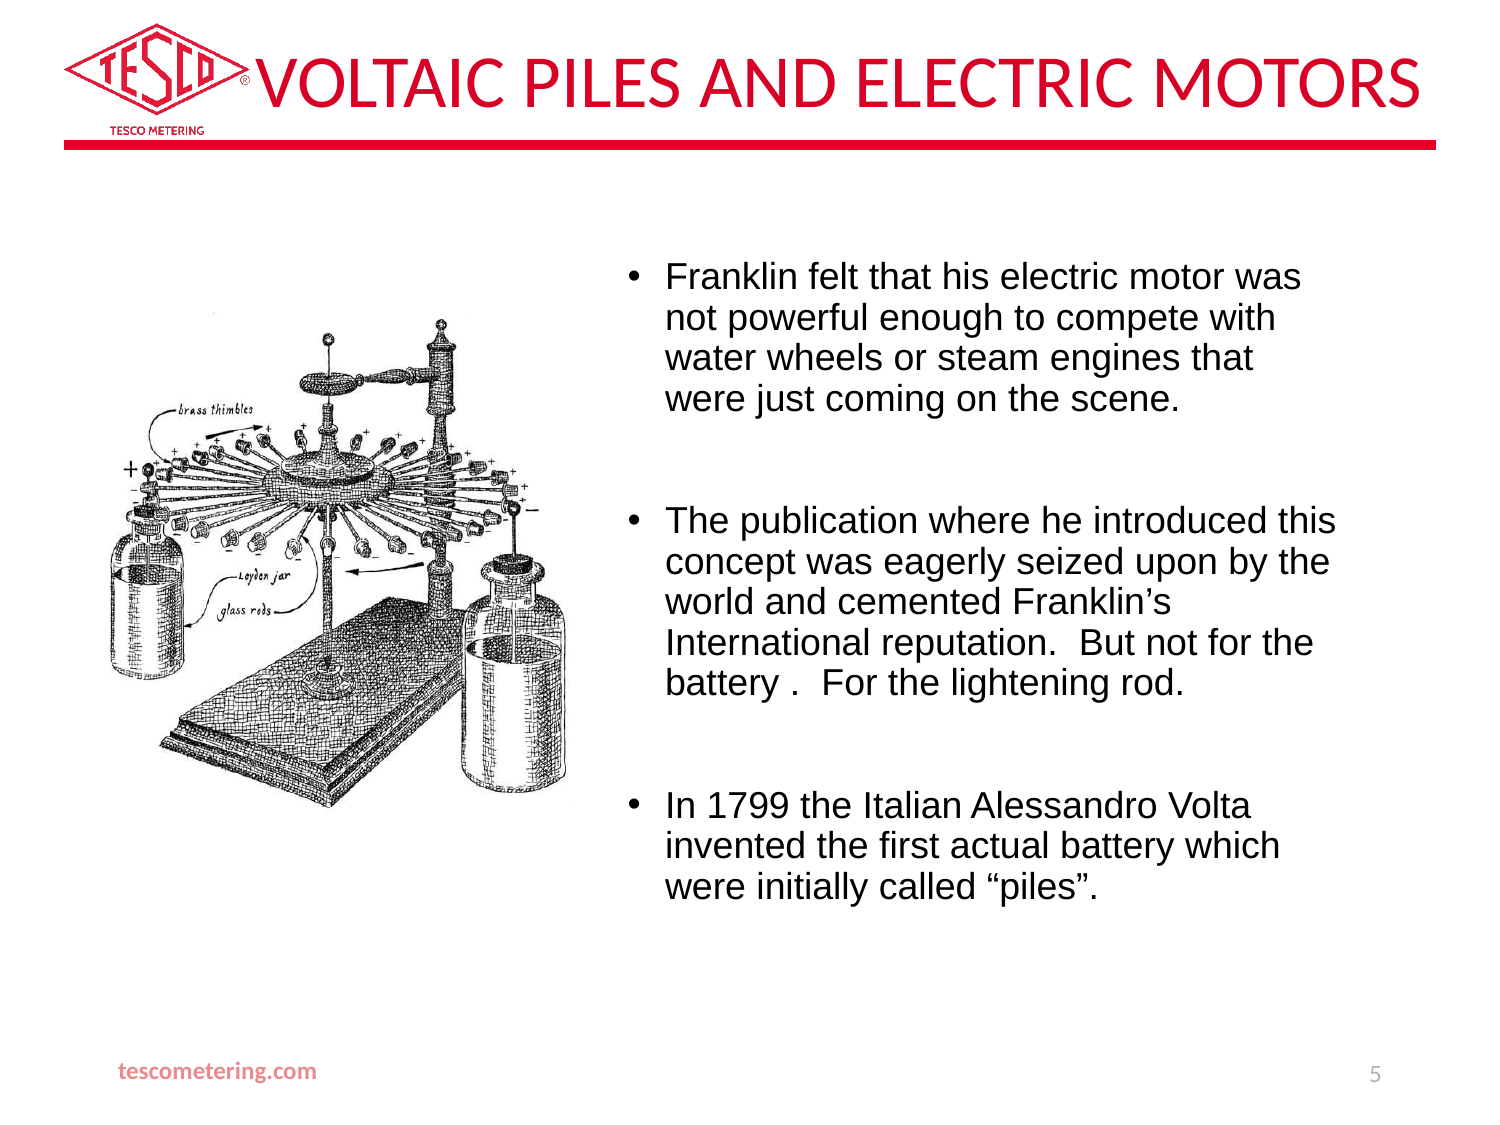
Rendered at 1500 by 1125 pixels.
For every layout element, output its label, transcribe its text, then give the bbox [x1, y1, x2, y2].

footer tescometering.com [103, 1039, 610, 1100]
title Voltaic Piles and Electric Motors [225, 34, 1438, 198]
picture [103, 312, 571, 813]
picture [63, 23, 250, 138]
list Franklin felt that his electric motor was not powerful enough to compete with water wheels or steam engines that were just coming on the scene. The publication where he introduced this concept was eagerly seized upon by the world and cemented Franklin’s International reputation. But not for the battery . For the lightening rod. In 1799 the Italian Alessandro Volta invented the first actual battery which were initially called “piles”. [612, 249, 1359, 925]
slide_number 5 [1059, 1042, 1397, 1103]
